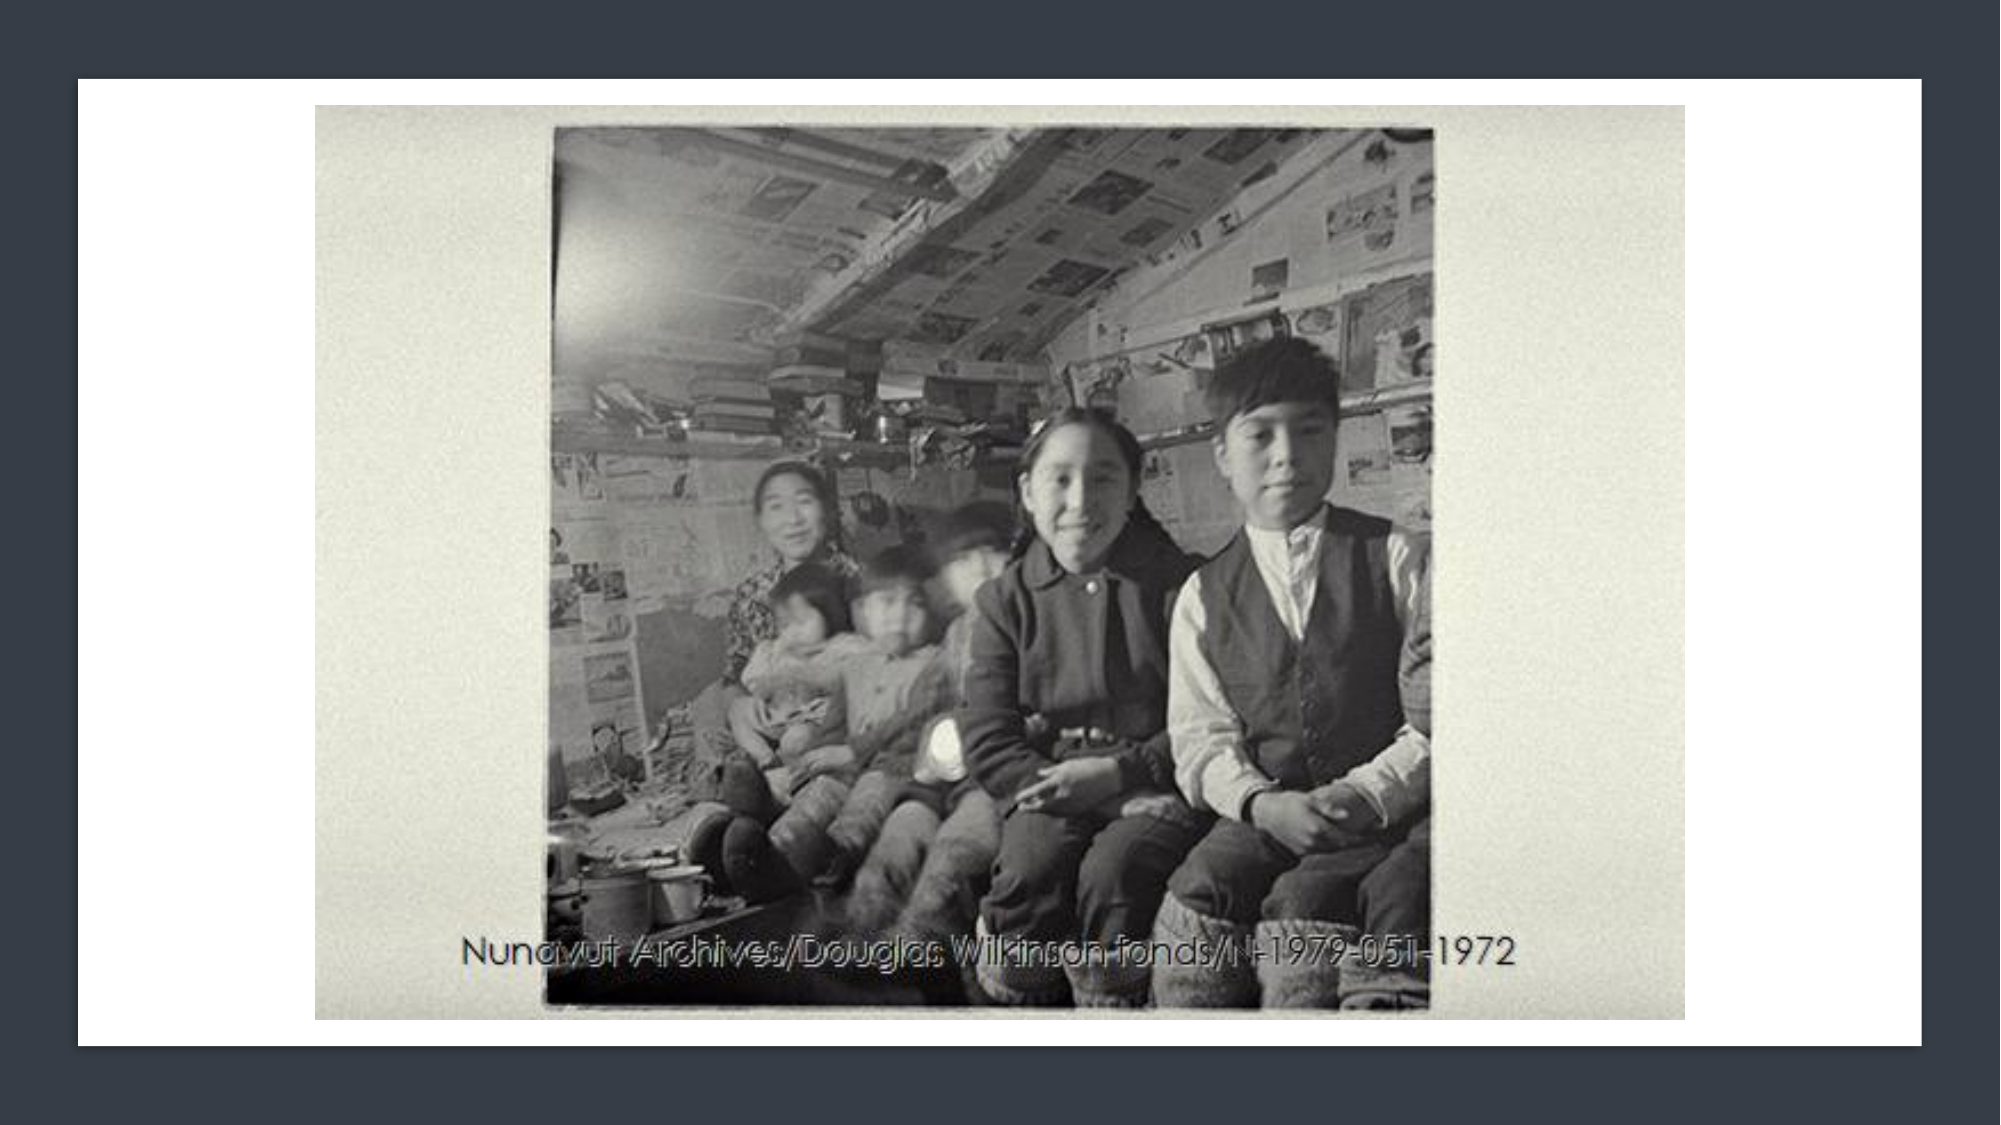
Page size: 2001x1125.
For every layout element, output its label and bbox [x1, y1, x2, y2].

picture [315, 105, 1685, 1020]
text_box [0, 0, 2000, 1125]
text_box [77, 77, 1923, 1048]
